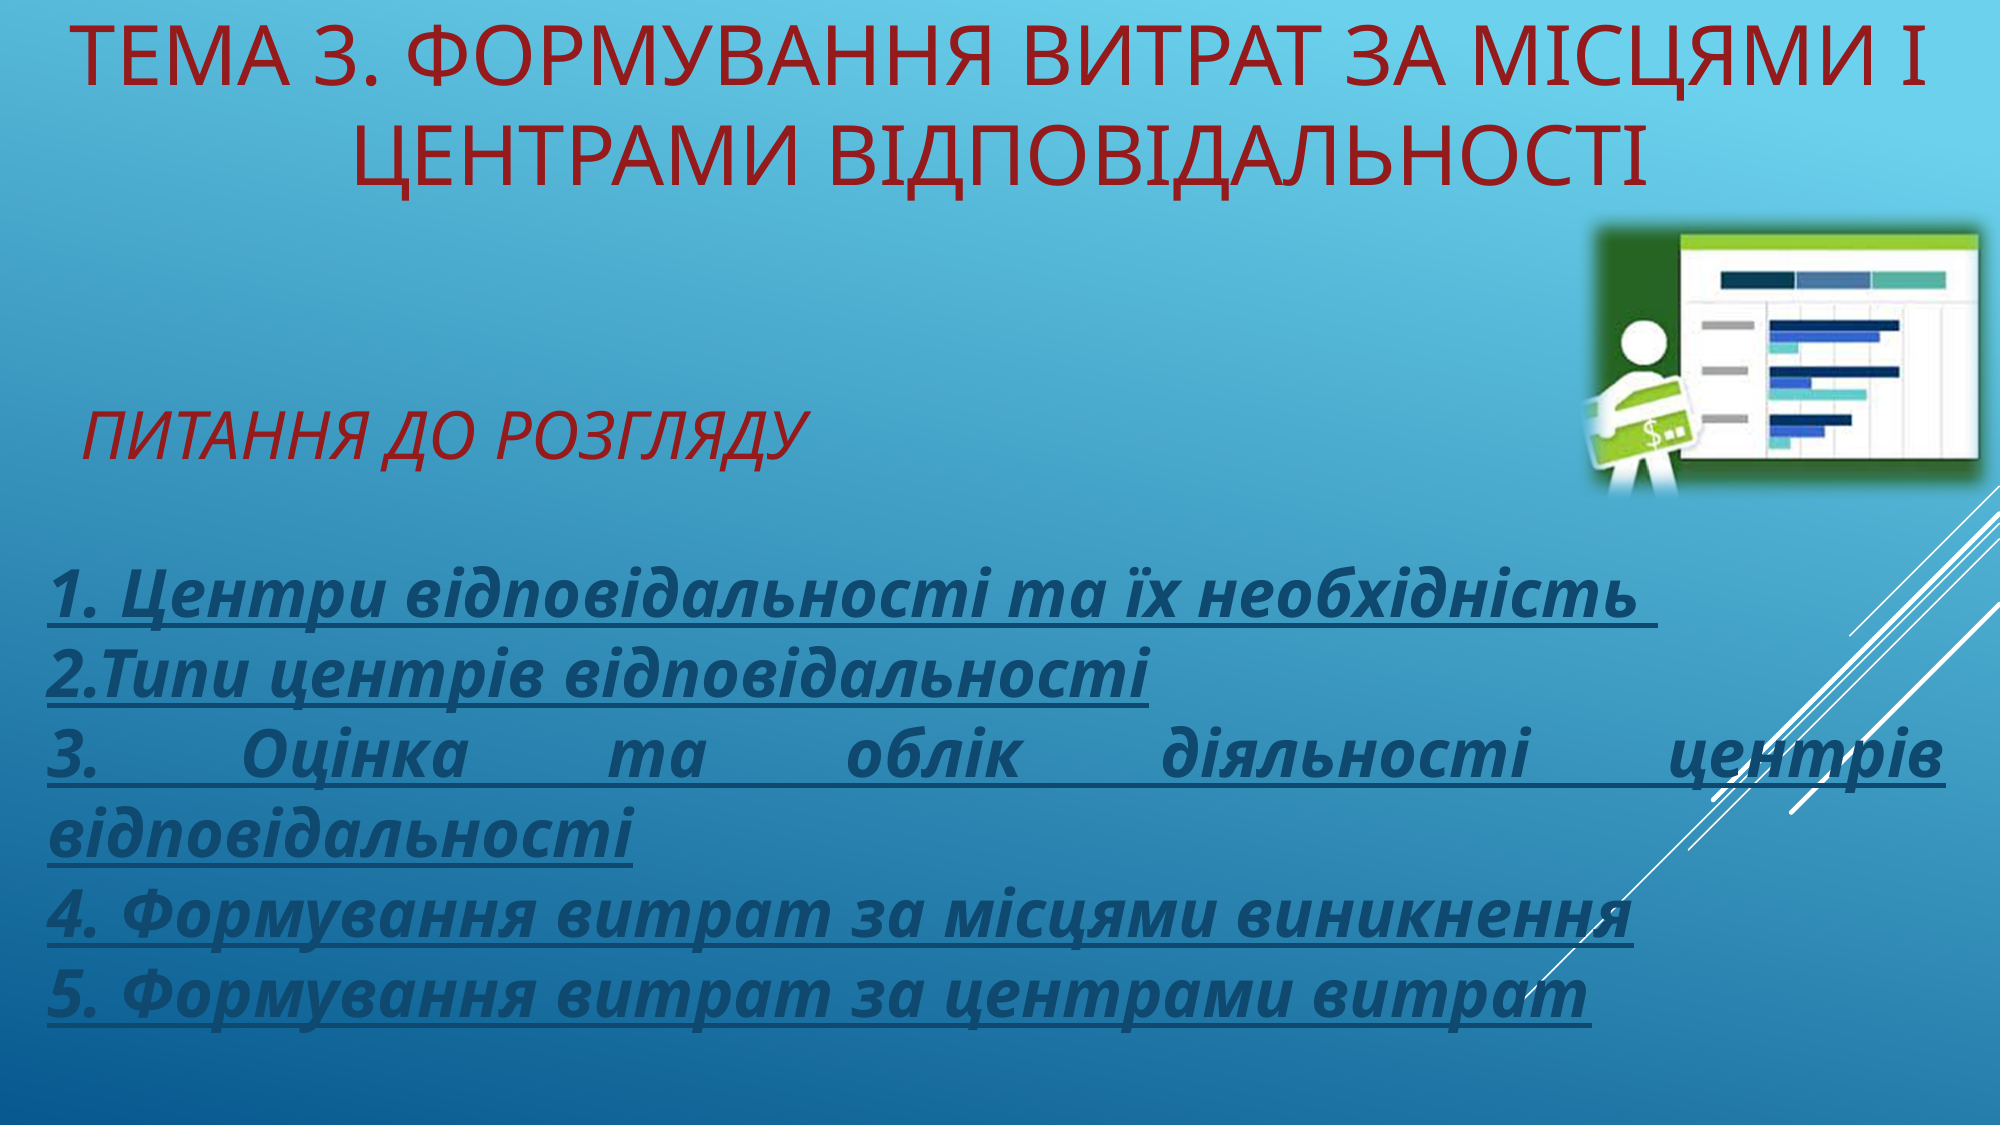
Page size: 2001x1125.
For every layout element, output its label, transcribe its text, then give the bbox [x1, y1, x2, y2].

picture [1577, 208, 2000, 501]
text_box Тема 3. Формування витрат за місцями і центрами відповідальності [0, 0, 2000, 205]
text_box ПИТАННЯ ДО РОЗГЛЯДУ [0, 354, 888, 511]
text_box 1. Центри відповідальності та їх необхідність 2.Типи центрів відповідальності 3. Оцінка та облік діяльності центрів відповідальності 4. Формування витрат за місцями виникнення 5. Формування витрат за центрами витрат [32, 485, 1962, 1097]
